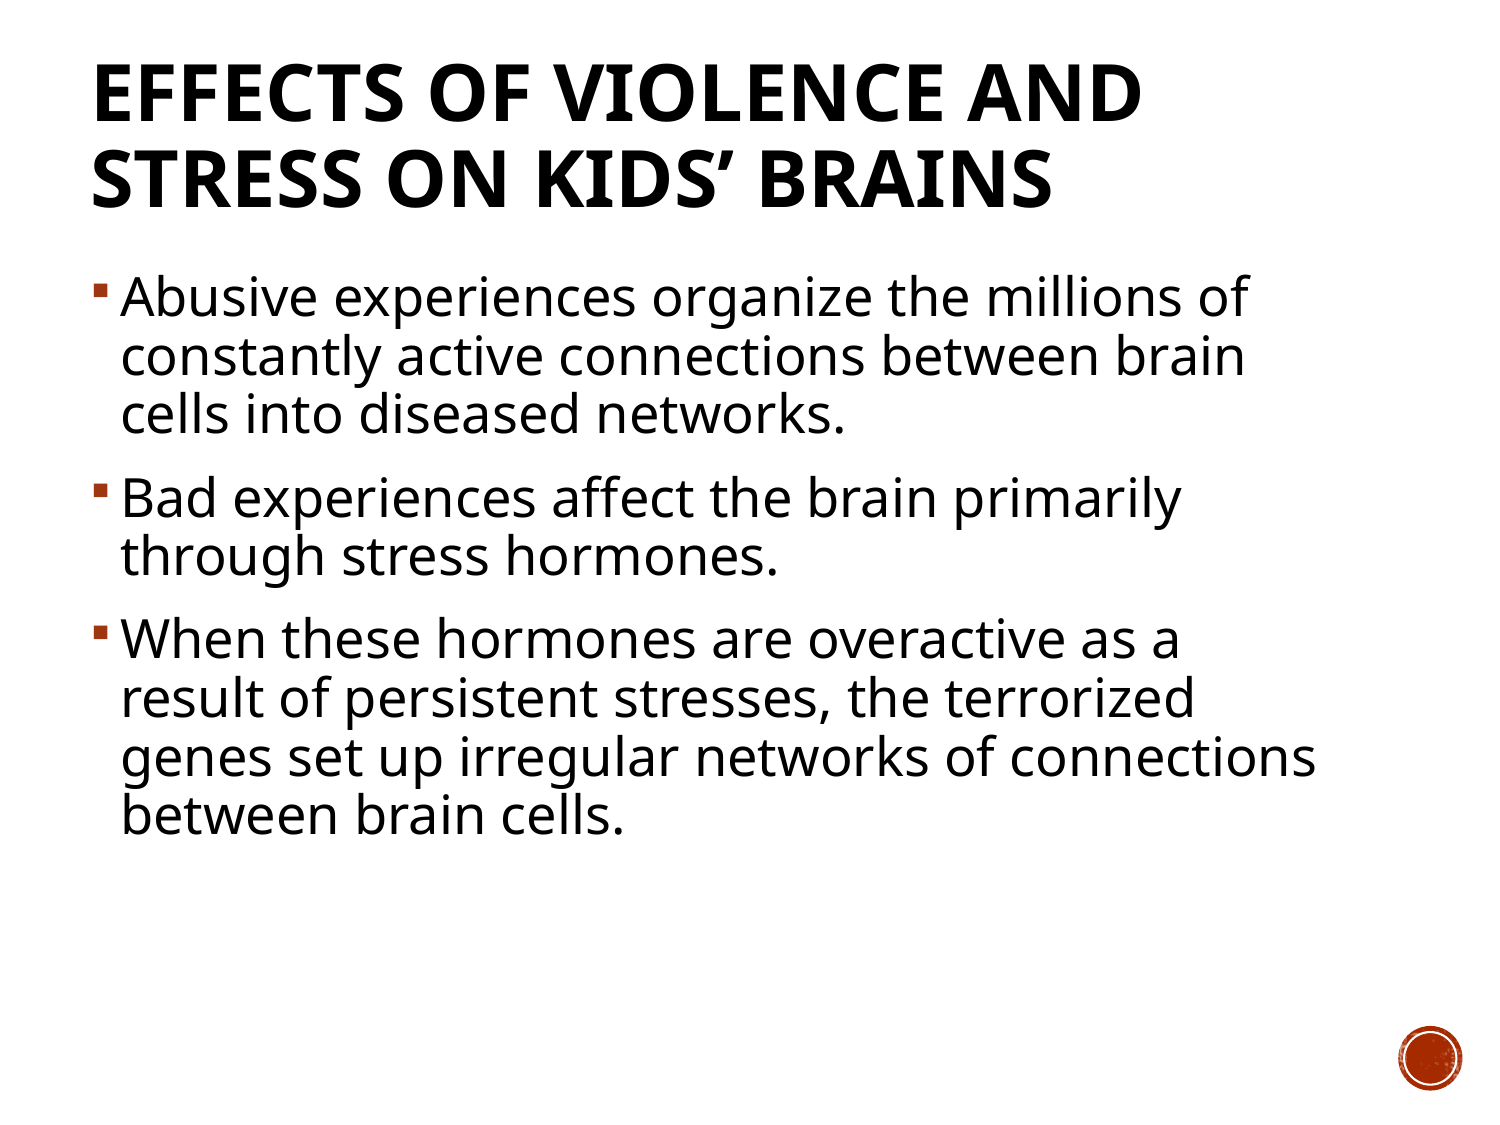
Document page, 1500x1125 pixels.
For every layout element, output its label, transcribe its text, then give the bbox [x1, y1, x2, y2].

title Effects of Violence and Stress on Kids’ Brains [75, 45, 1425, 233]
slide_number 9 [1074, 1024, 1425, 1100]
list Abusive experiences organize the millions of constantly active connections between brain cells into diseased networks. Bad experiences affect the brain primarily through stress hormones. When these hormones are overactive as a result of persistent stresses, the terrorized genes set up irregular networks of connections between brain cells. [75, 262, 1350, 1006]
